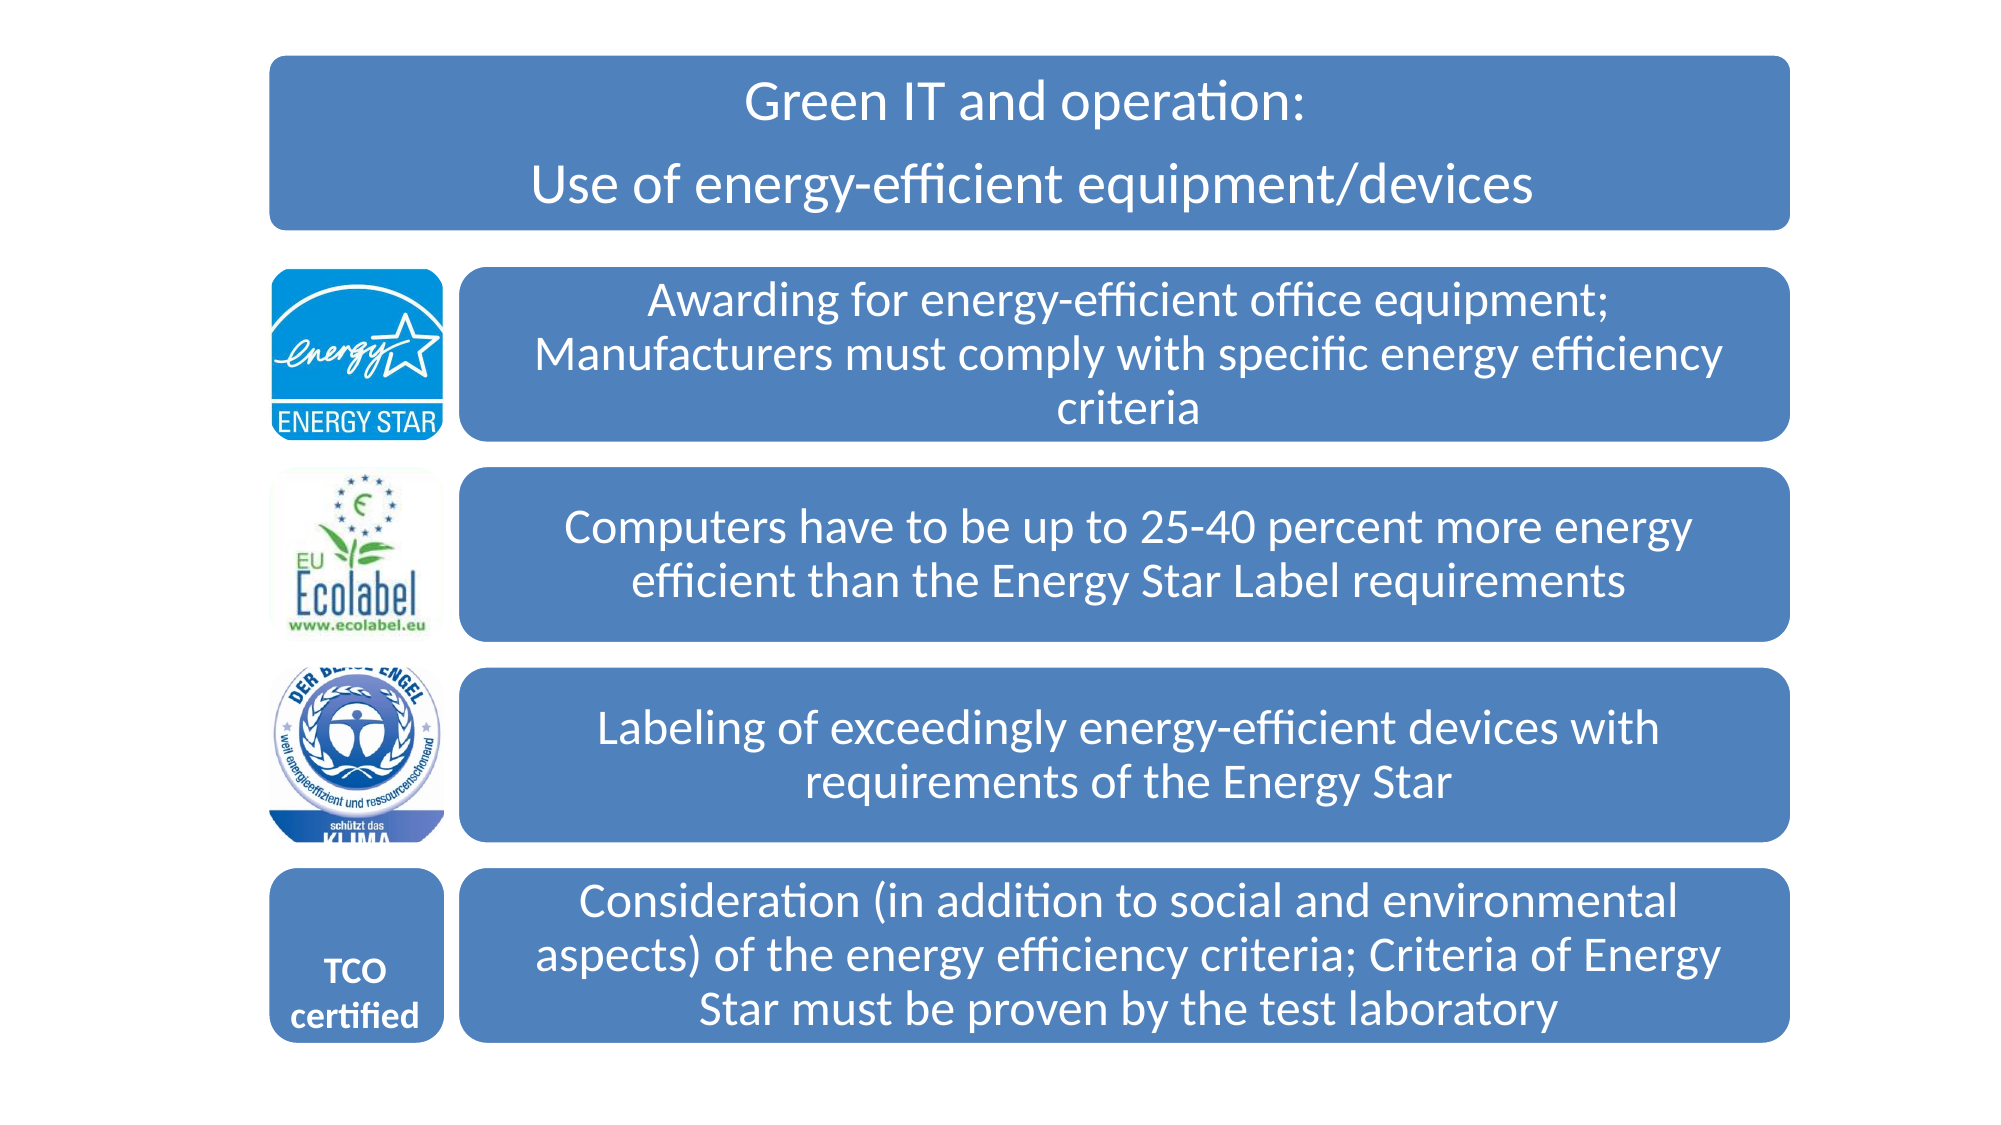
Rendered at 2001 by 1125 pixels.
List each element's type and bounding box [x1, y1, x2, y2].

text_box [0, 53, 2000, 1046]
